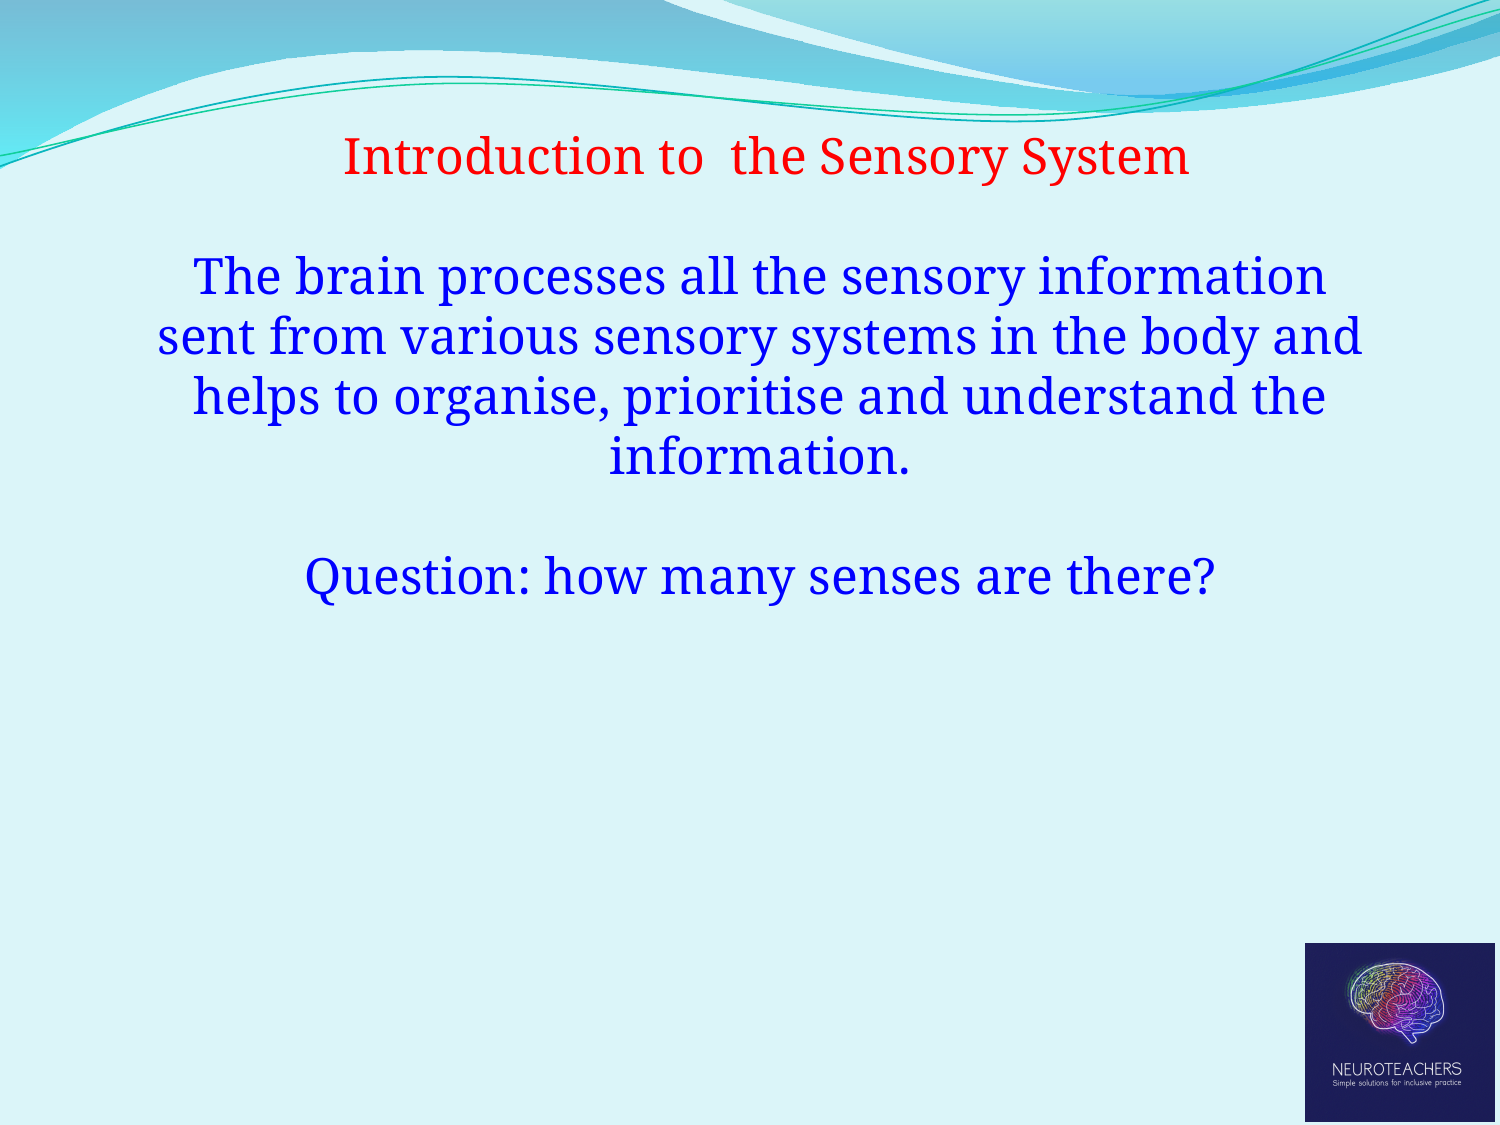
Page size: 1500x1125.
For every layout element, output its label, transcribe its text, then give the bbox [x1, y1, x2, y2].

text_box Introduction to the Sensory System The brain processes all the sensory information sent from various sensory systems in the body and helps to organise, prioritise and understand the information. Question: how many senses are there? [128, 117, 1393, 613]
picture [1304, 943, 1495, 1122]
